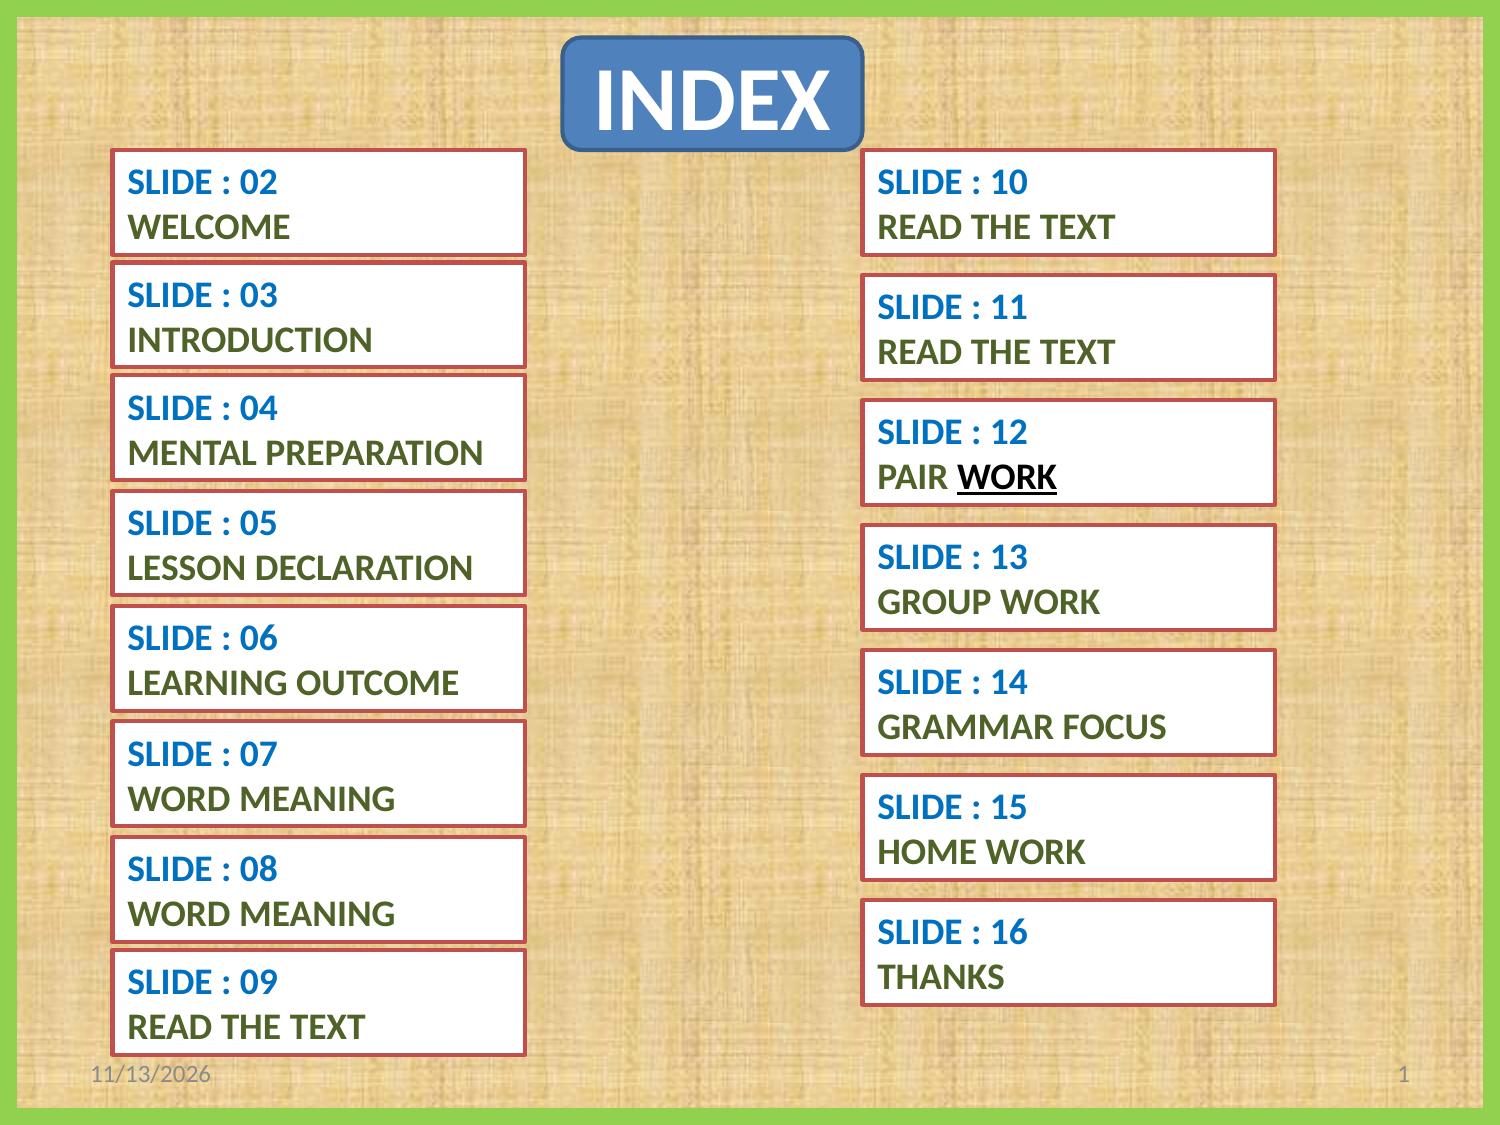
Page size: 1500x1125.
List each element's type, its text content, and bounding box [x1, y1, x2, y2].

text_box SLIDE : 14 GRAMMAR FOCUS [860, 648, 1277, 757]
text_box SLIDE : 10 READ THE TEXT [860, 148, 1277, 257]
text_box SLIDE : 09 READ THE TEXT [110, 948, 527, 1057]
text_box SLIDE : 11 READ THE TEXT [860, 273, 1277, 382]
text_box INDEX [560, 35, 865, 153]
text_box SLIDE : 05 LESSON DECLARATION [110, 489, 527, 597]
text_box SLIDE : 12 PAIR WORK [860, 398, 1277, 507]
text_box SLIDE : 16 THANKS [860, 898, 1277, 1007]
text_box SLIDE : 04 MENTAL PREPARATION [110, 373, 527, 482]
text_box SLIDE : 06 LEARNING OUTCOME [110, 604, 527, 713]
text_box SLIDE : 08 WORD MEANING [110, 835, 527, 944]
text_box [0, 0, 1500, 1125]
text_box SLIDE : 03 INTRODUCTION [110, 260, 527, 369]
text_box SLIDE : 02 WELCOME [110, 148, 527, 257]
text_box SLIDE : 15 HOME WORK [860, 773, 1277, 882]
text_box SLIDE : 13 GROUP WORK [860, 523, 1277, 632]
text_box SLIDE : 07 WORD MEANING [110, 719, 527, 828]
